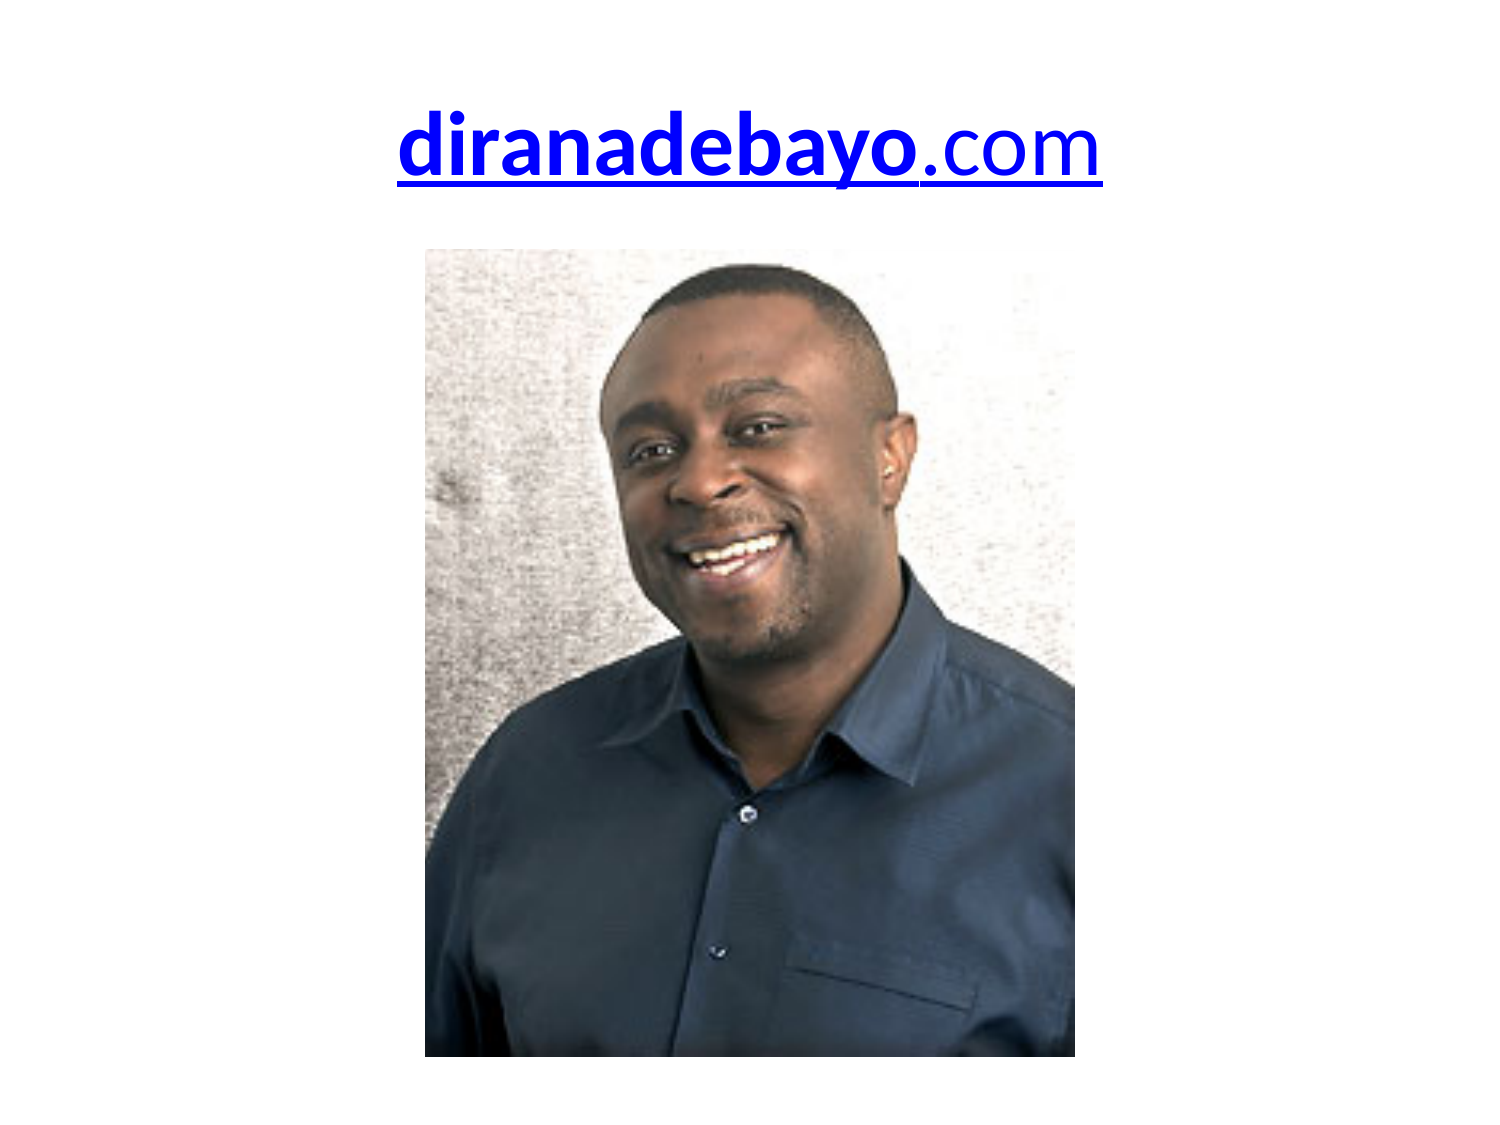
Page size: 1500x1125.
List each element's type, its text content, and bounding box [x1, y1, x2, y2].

picture [424, 249, 1076, 1058]
title diranadebayo.com [75, 45, 1425, 233]
